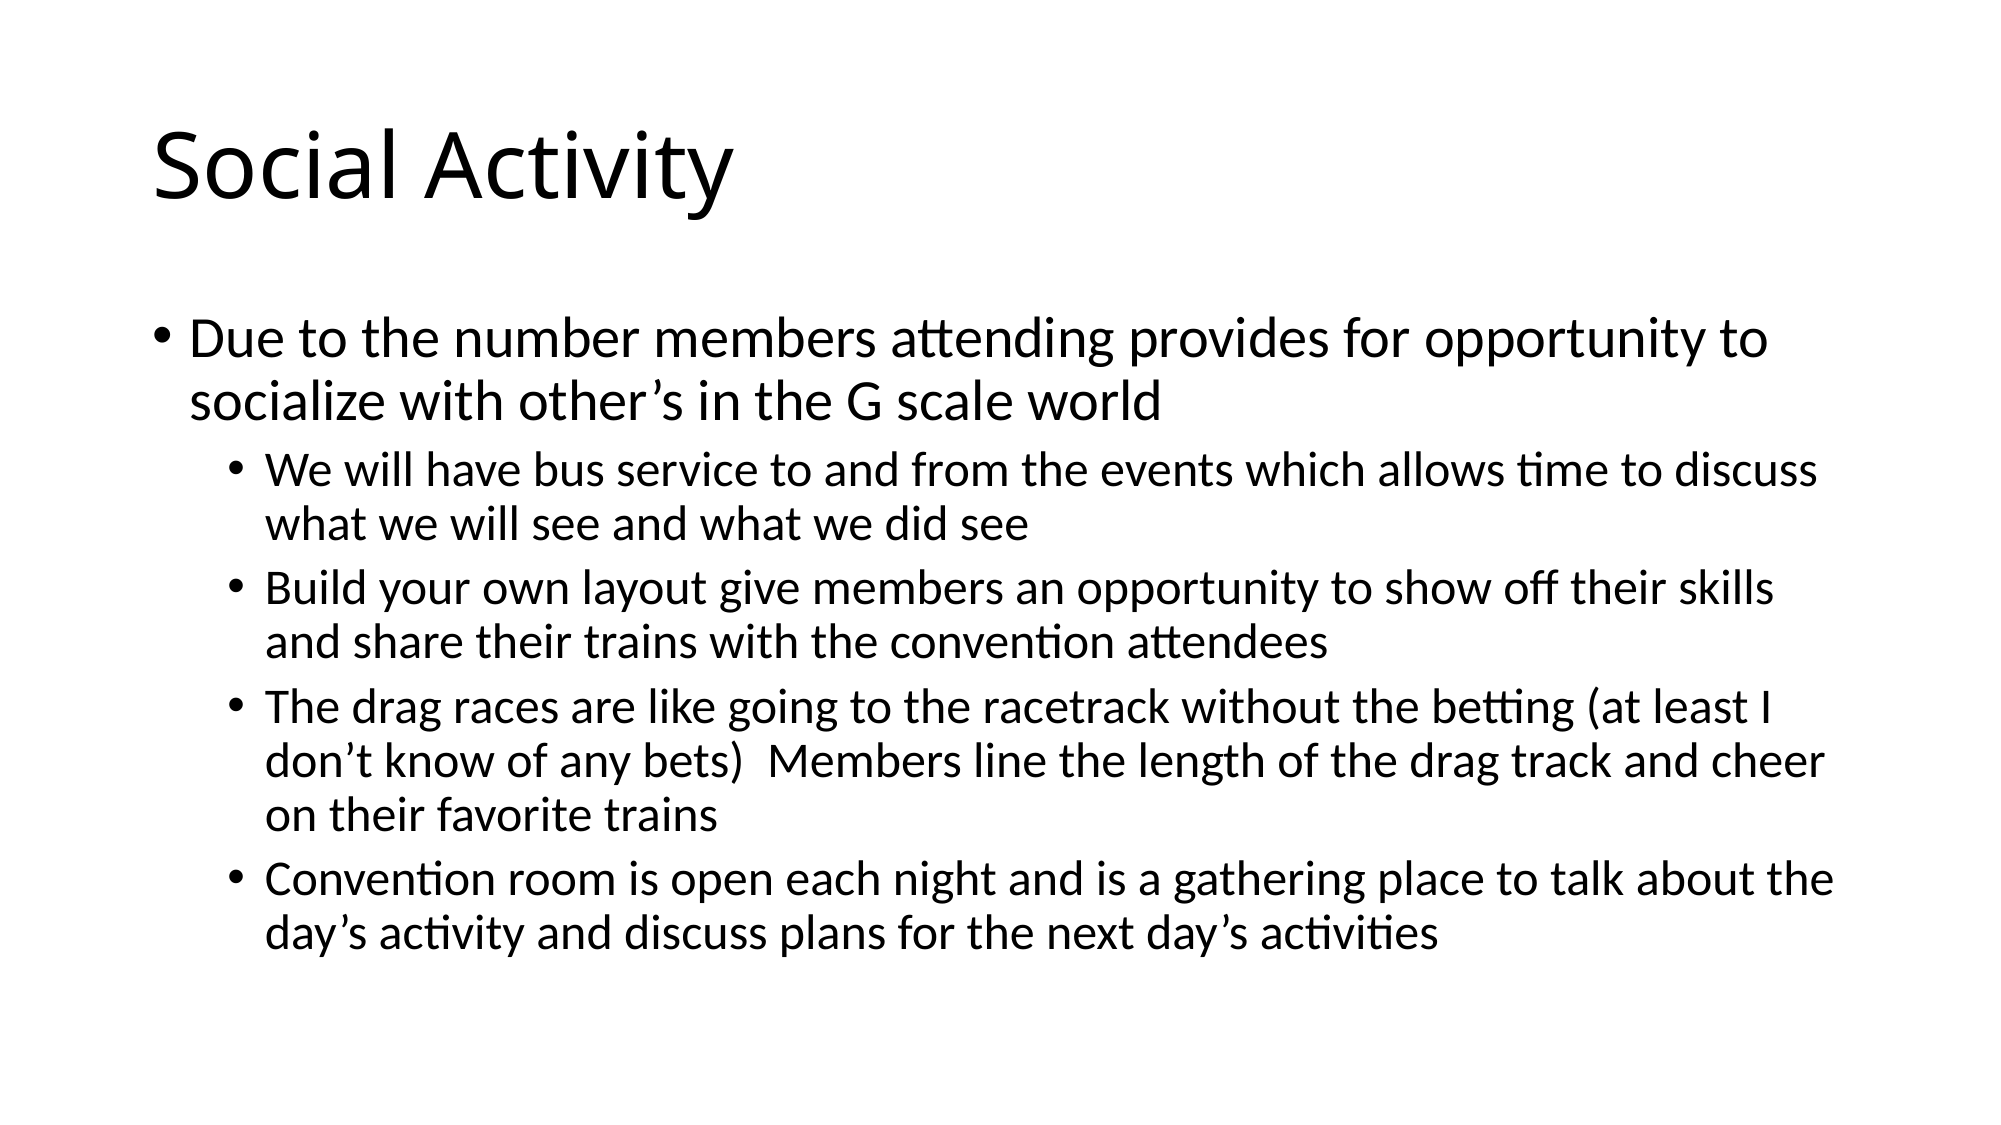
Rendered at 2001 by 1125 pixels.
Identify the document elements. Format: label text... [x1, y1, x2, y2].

title Social Activity [137, 59, 1863, 278]
list Due to the number members attending provides for opportunity to socialize with other’s in the G scale world We will have bus service to and from the events which allows time to discuss what we will see and what we did see Build your own layout give members an opportunity to show off their skills and share their trains with the convention attendees The drag races are like going to the racetrack without the betting (at least I don’t know of any bets) Members line the length of the drag track and cheer on their favorite trains Convention room is open each night and is a gathering place to talk about the day’s activity and discuss plans for the next day’s activities [137, 299, 1863, 1014]
